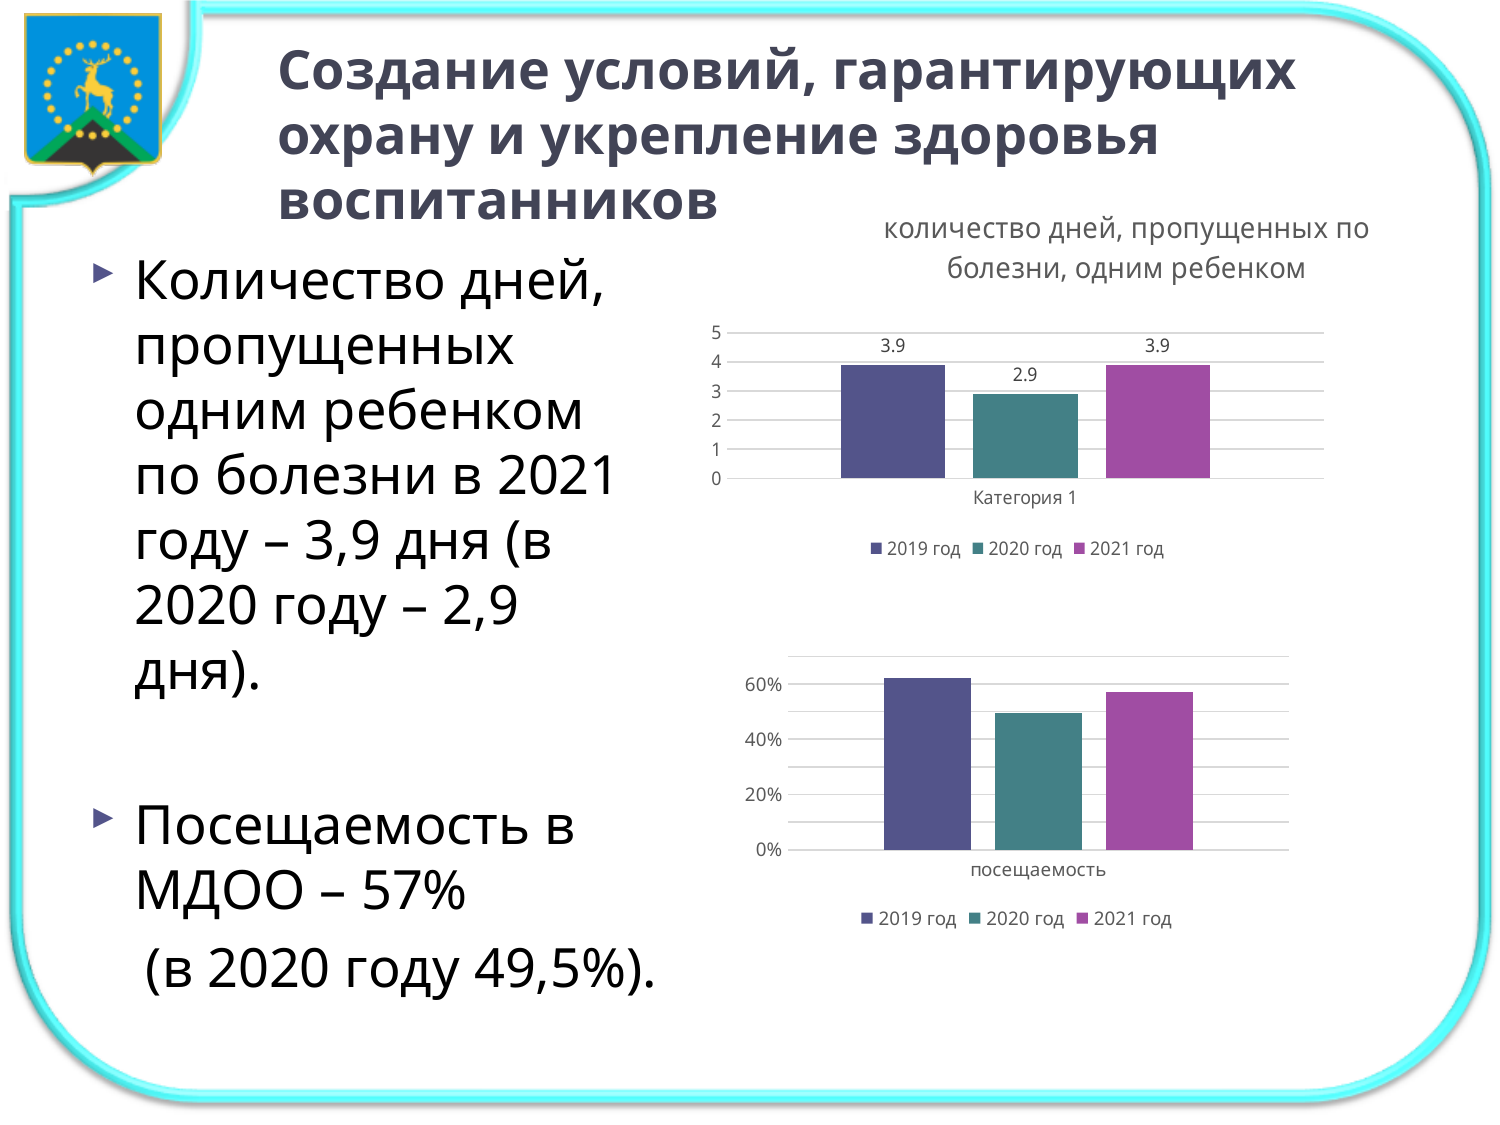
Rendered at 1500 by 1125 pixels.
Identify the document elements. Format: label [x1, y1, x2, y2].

chart [733, 650, 1301, 938]
chart [698, 197, 1376, 568]
picture [0, 0, 1500, 1125]
